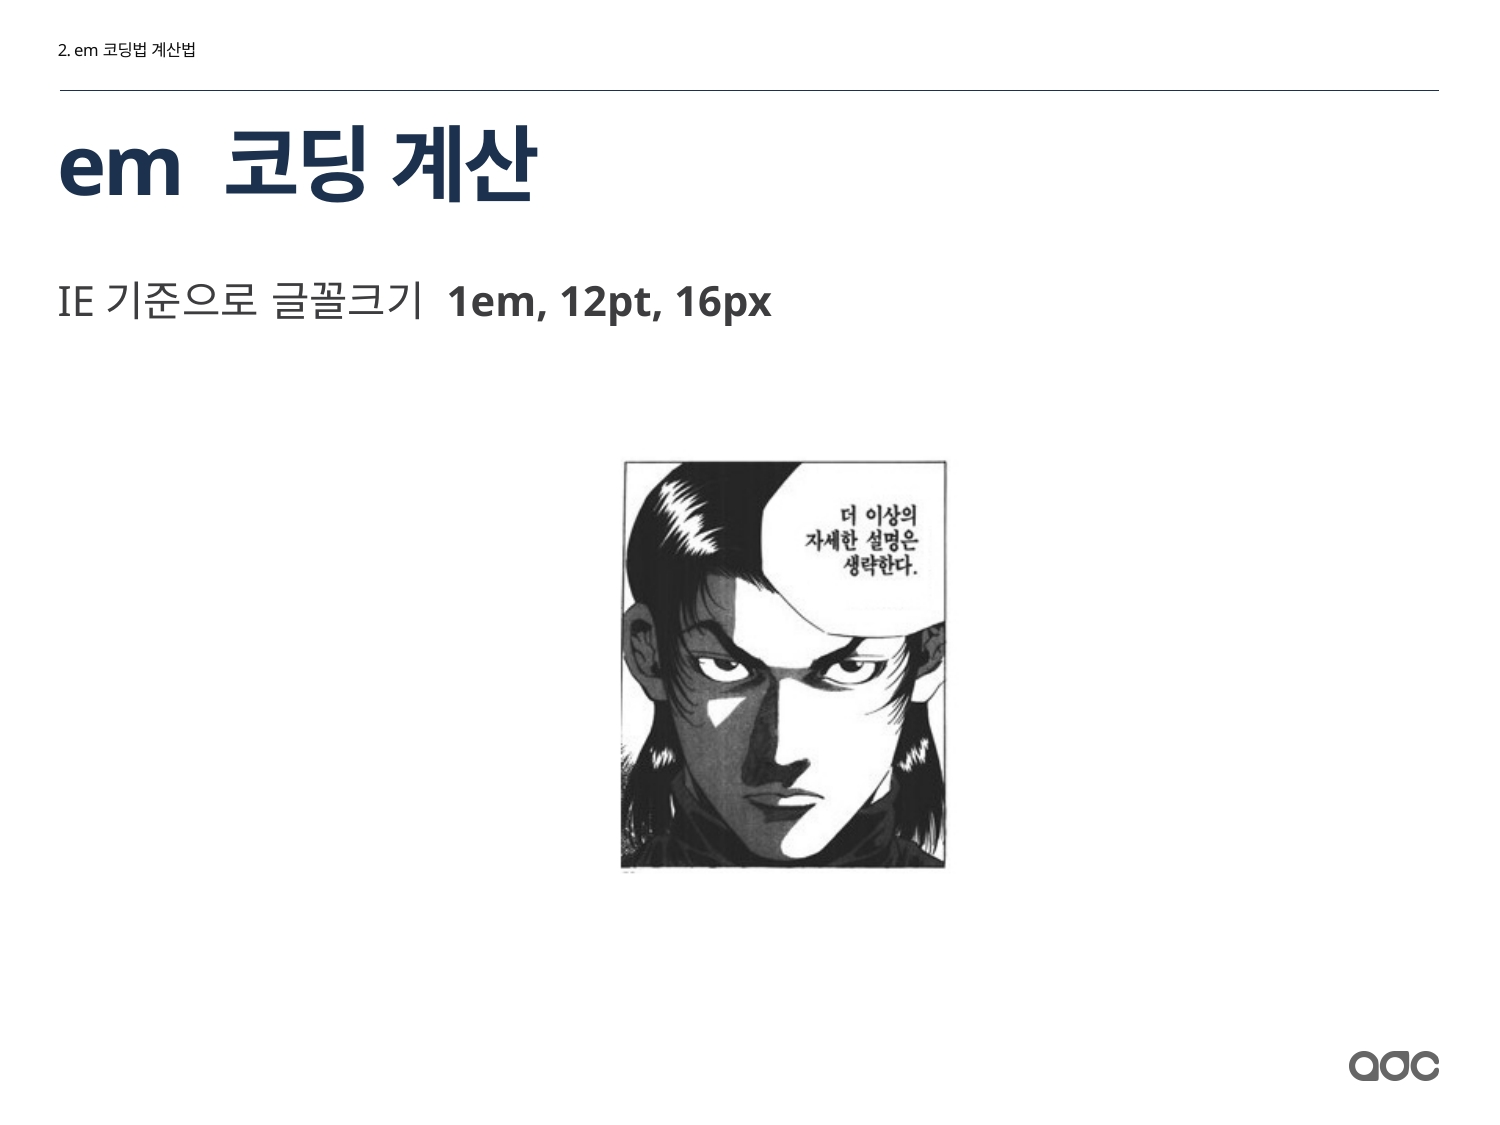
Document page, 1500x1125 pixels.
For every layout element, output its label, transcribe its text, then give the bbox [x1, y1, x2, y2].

picture [1348, 1051, 1439, 1081]
text_box IE기준으로 글꼴크기 1em, 12pt, 16px [42, 267, 1433, 966]
title em 코딩 계산 [42, 114, 1324, 211]
picture [582, 448, 974, 887]
text_box 2. em코딩법 계산법 [43, 31, 303, 67]
